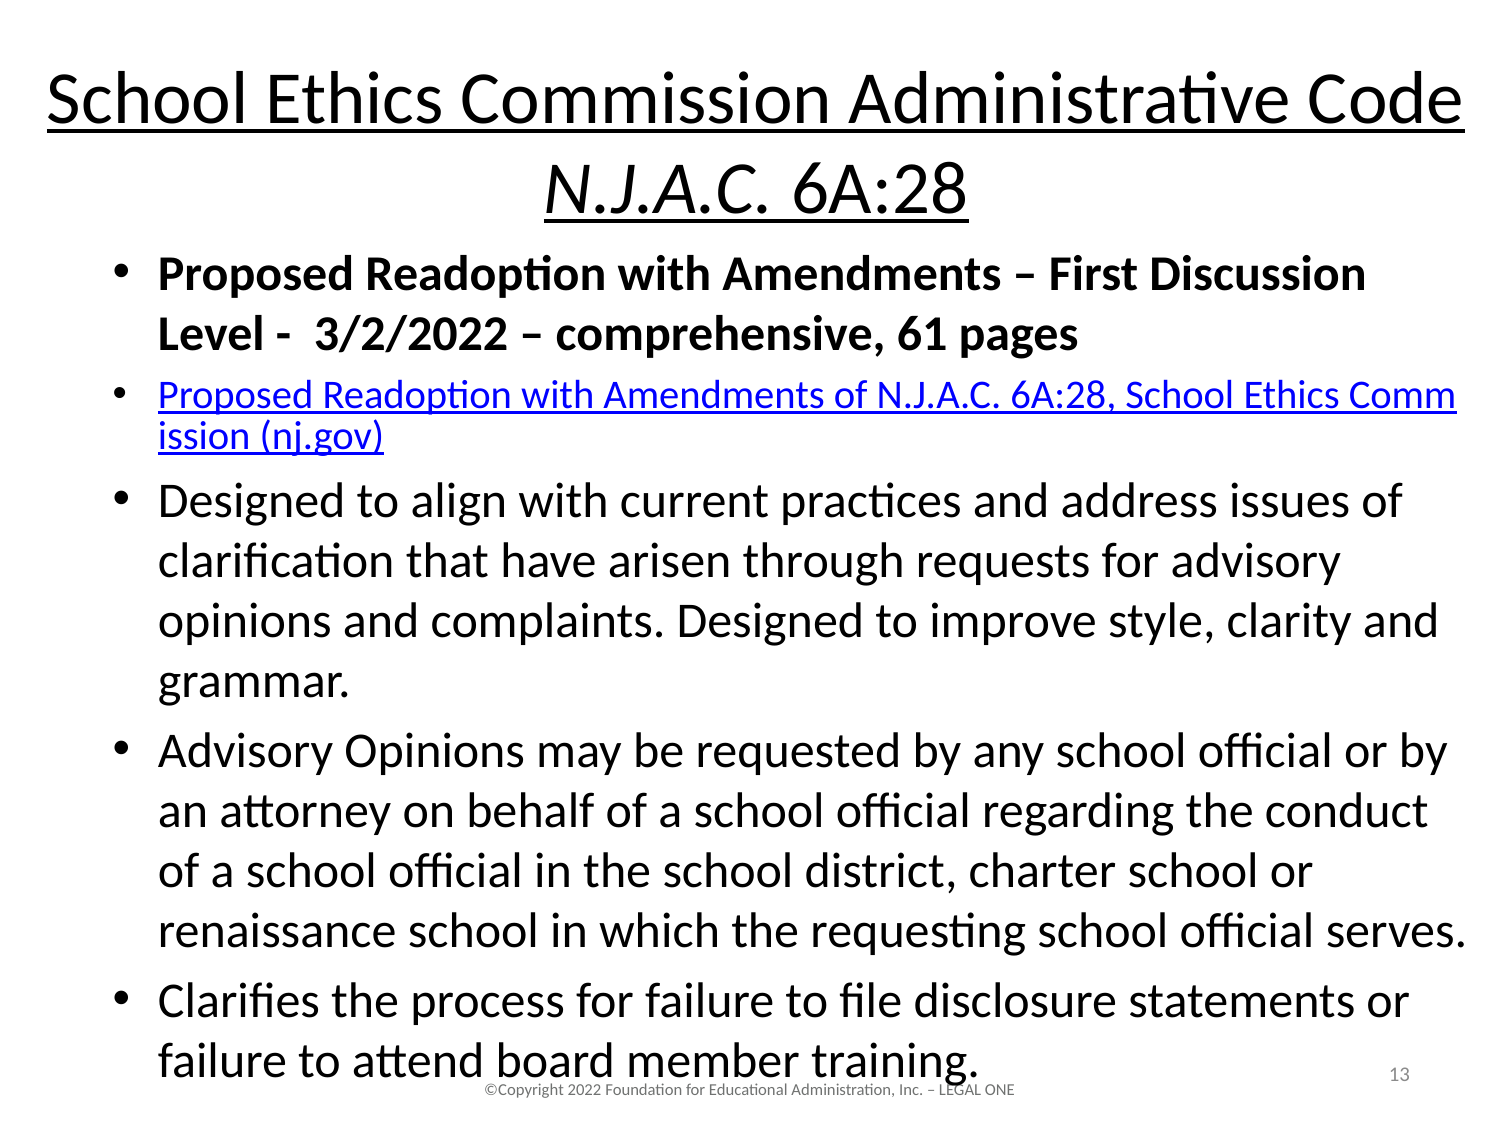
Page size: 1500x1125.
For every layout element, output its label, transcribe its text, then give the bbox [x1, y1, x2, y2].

list Proposed Readoption with Amendments – First Discussion Level - 3/2/2022 – comprehensive, 61 pages Proposed Readoption with Amendments of N.J.A.C. 6A:28, School Ethics Commission (nj.gov) Designed to align with current practices and address issues of clarification that have arisen through requests for advisory opinions and complaints. Designed to improve style, clarity and grammar. Advisory Opinions may be requested by any school official or by an attorney on behalf of a school official regarding the conduct of a school official in the school district, charter school or renaissance school in which the requesting school official serves. Clarifies the process for failure to file disclosure statements or failure to attend board member training. [24, 232, 1488, 1080]
title School Ethics Commission Administrative Code N.J.A.C. 6A:28 [24, 45, 1488, 232]
slide_number 13 [1074, 1042, 1425, 1103]
